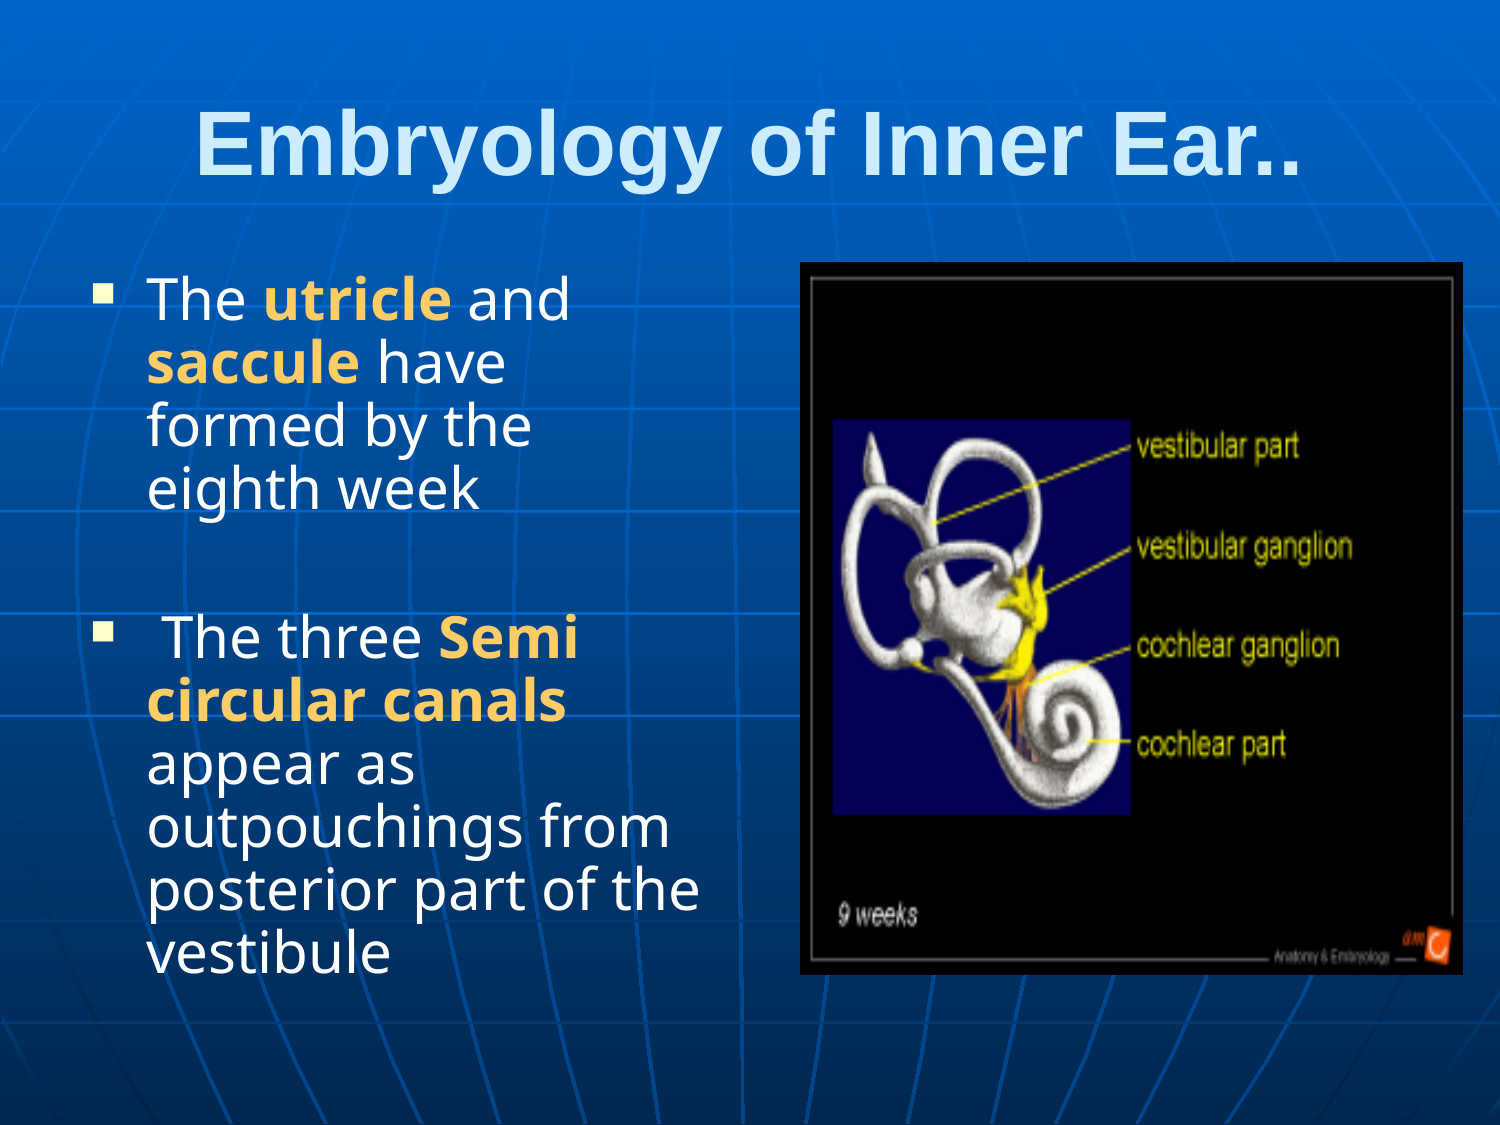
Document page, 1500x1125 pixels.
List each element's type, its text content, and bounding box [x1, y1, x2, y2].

picture [799, 262, 1463, 976]
title Embryology of Inner Ear.. [74, 45, 1426, 233]
list The utricle and saccule have formed by the eighth week The three Semi circular canals appear as outpouchings from posterior part of the vestibule [74, 262, 738, 1006]
